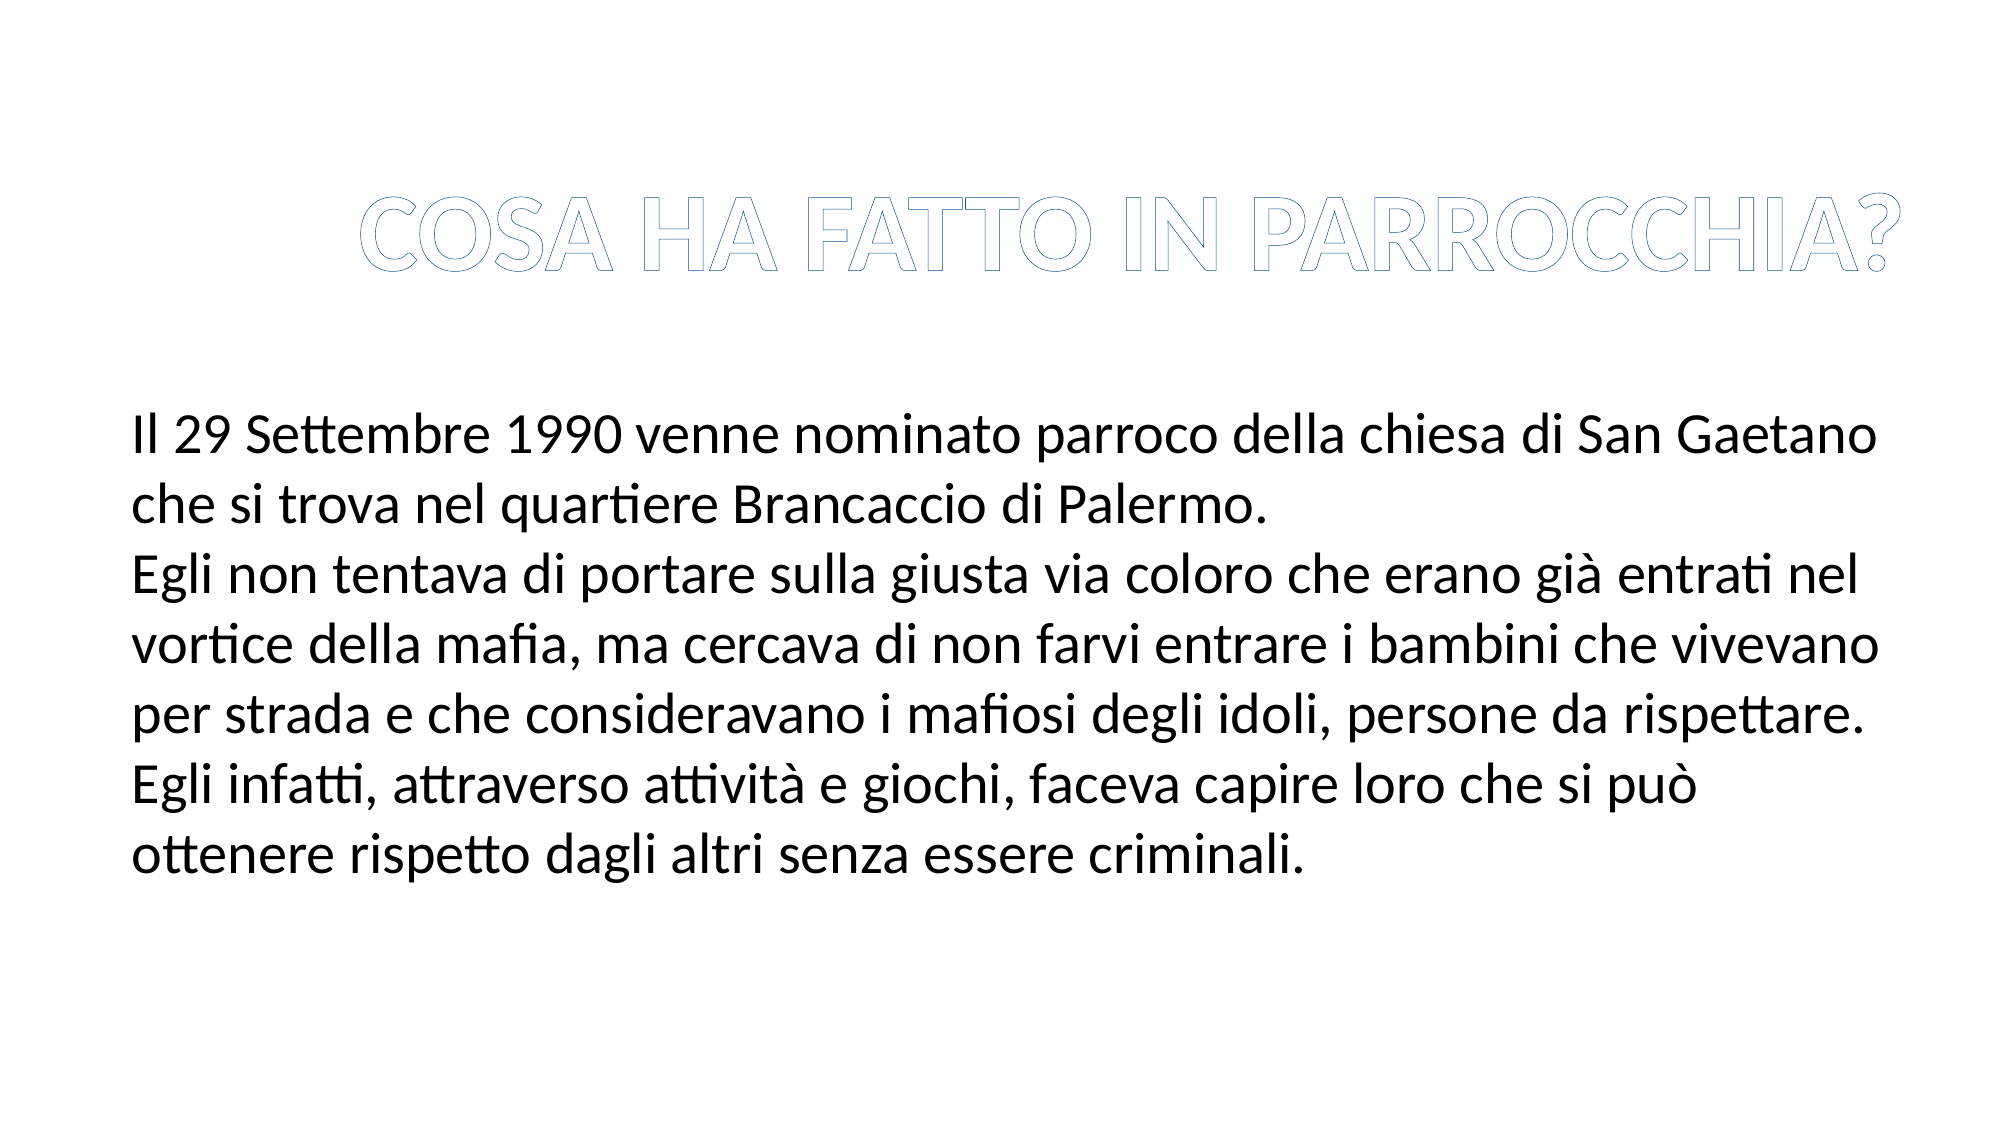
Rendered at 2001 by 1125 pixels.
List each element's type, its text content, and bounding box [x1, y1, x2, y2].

text_box COSA HA FATTO IN PARROCCHIA? [343, 150, 1922, 301]
text_box Il 29 Settembre 1990 venne nominato parroco della chiesa di San Gaetano che si trova nel quartiere Brancaccio di Palermo. Egli non tentava di portare sulla giusta via coloro che erano già entrati nel vortice della mafia, ma cercava di non farvi entrare i bambini che vivevano per strada e che consideravano i mafiosi degli idoli, persone da rispettare. Egli infatti, attraverso attività e giochi, faceva capire loro che si può ottenere rispetto dagli altri senza essere criminali. [117, 387, 1927, 893]
